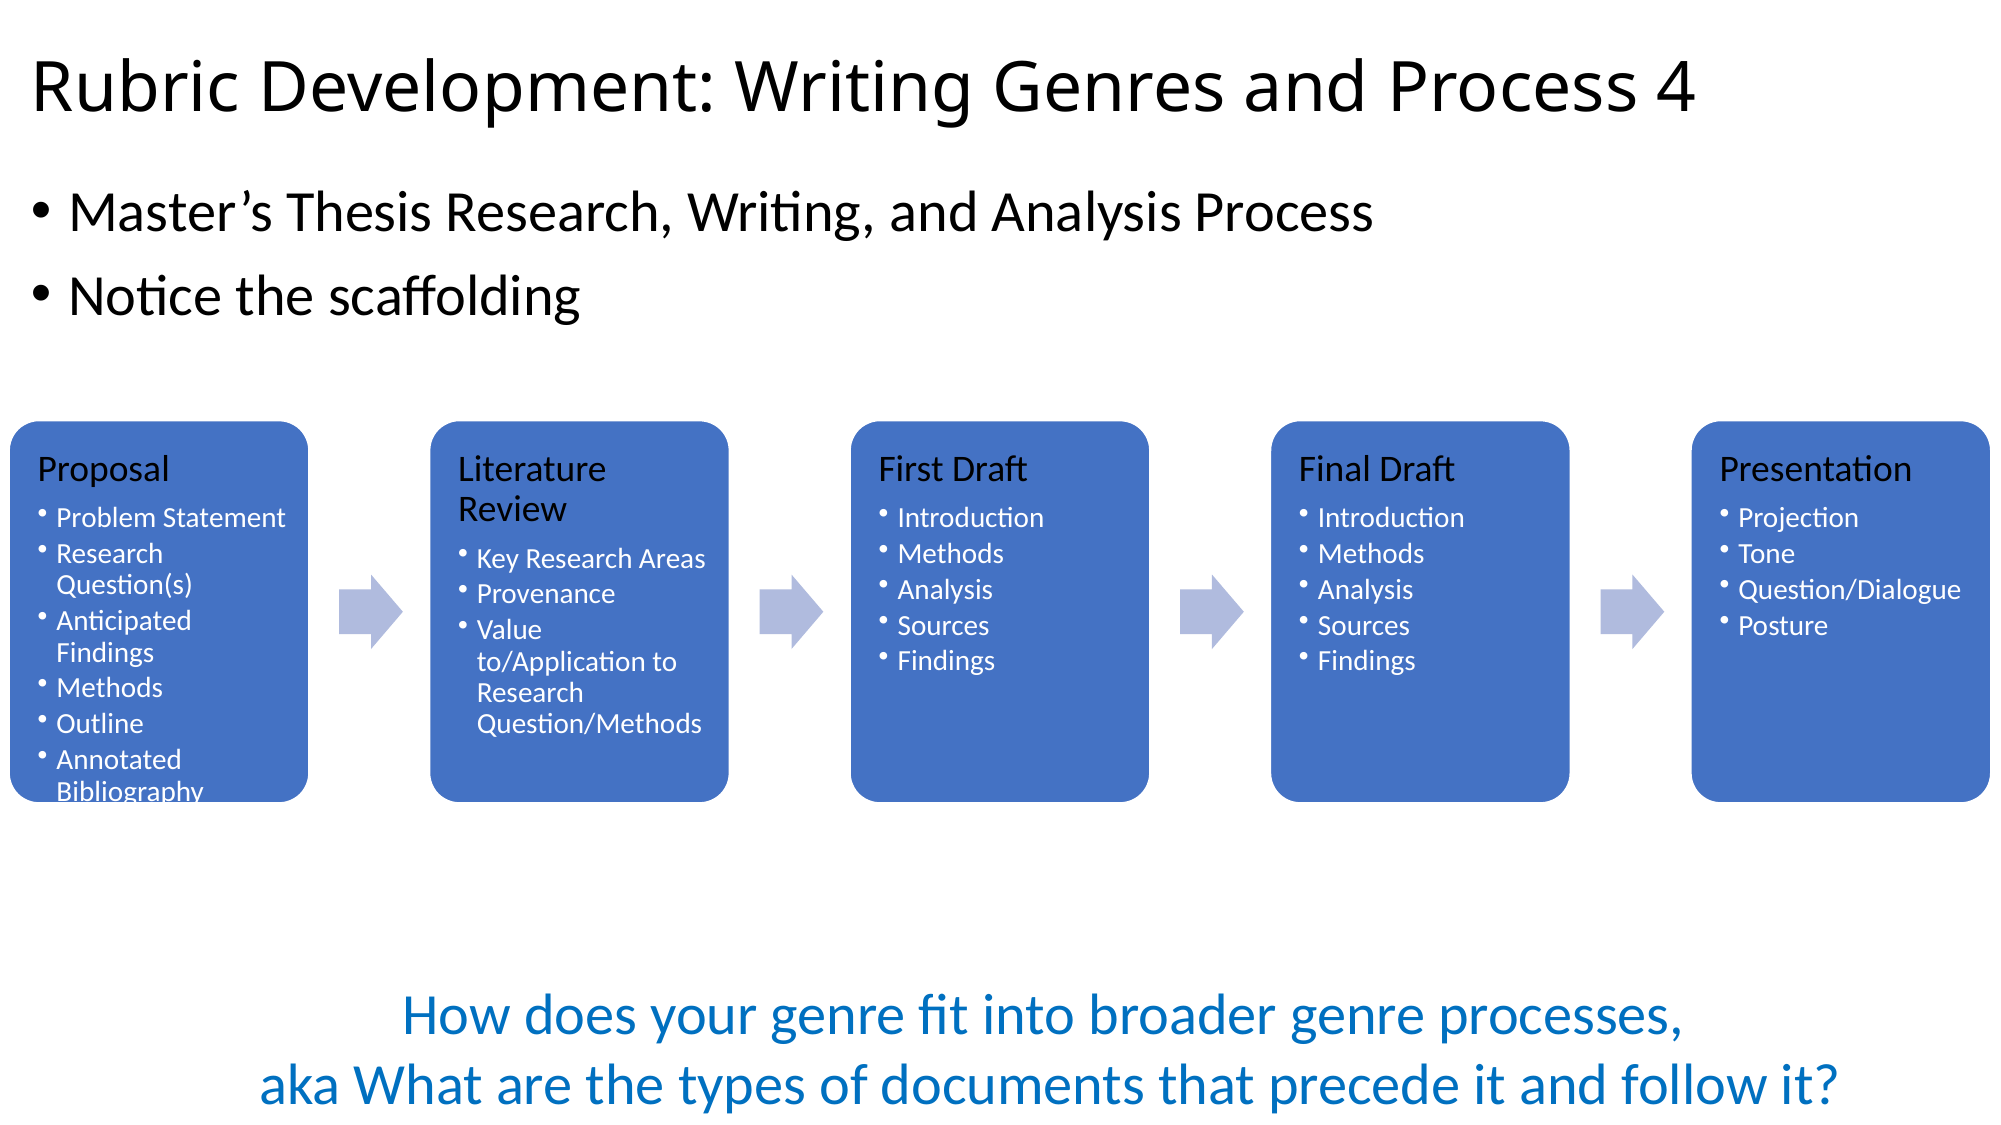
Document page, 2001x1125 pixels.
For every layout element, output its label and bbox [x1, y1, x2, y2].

text_box [7, 0, 1992, 1125]
